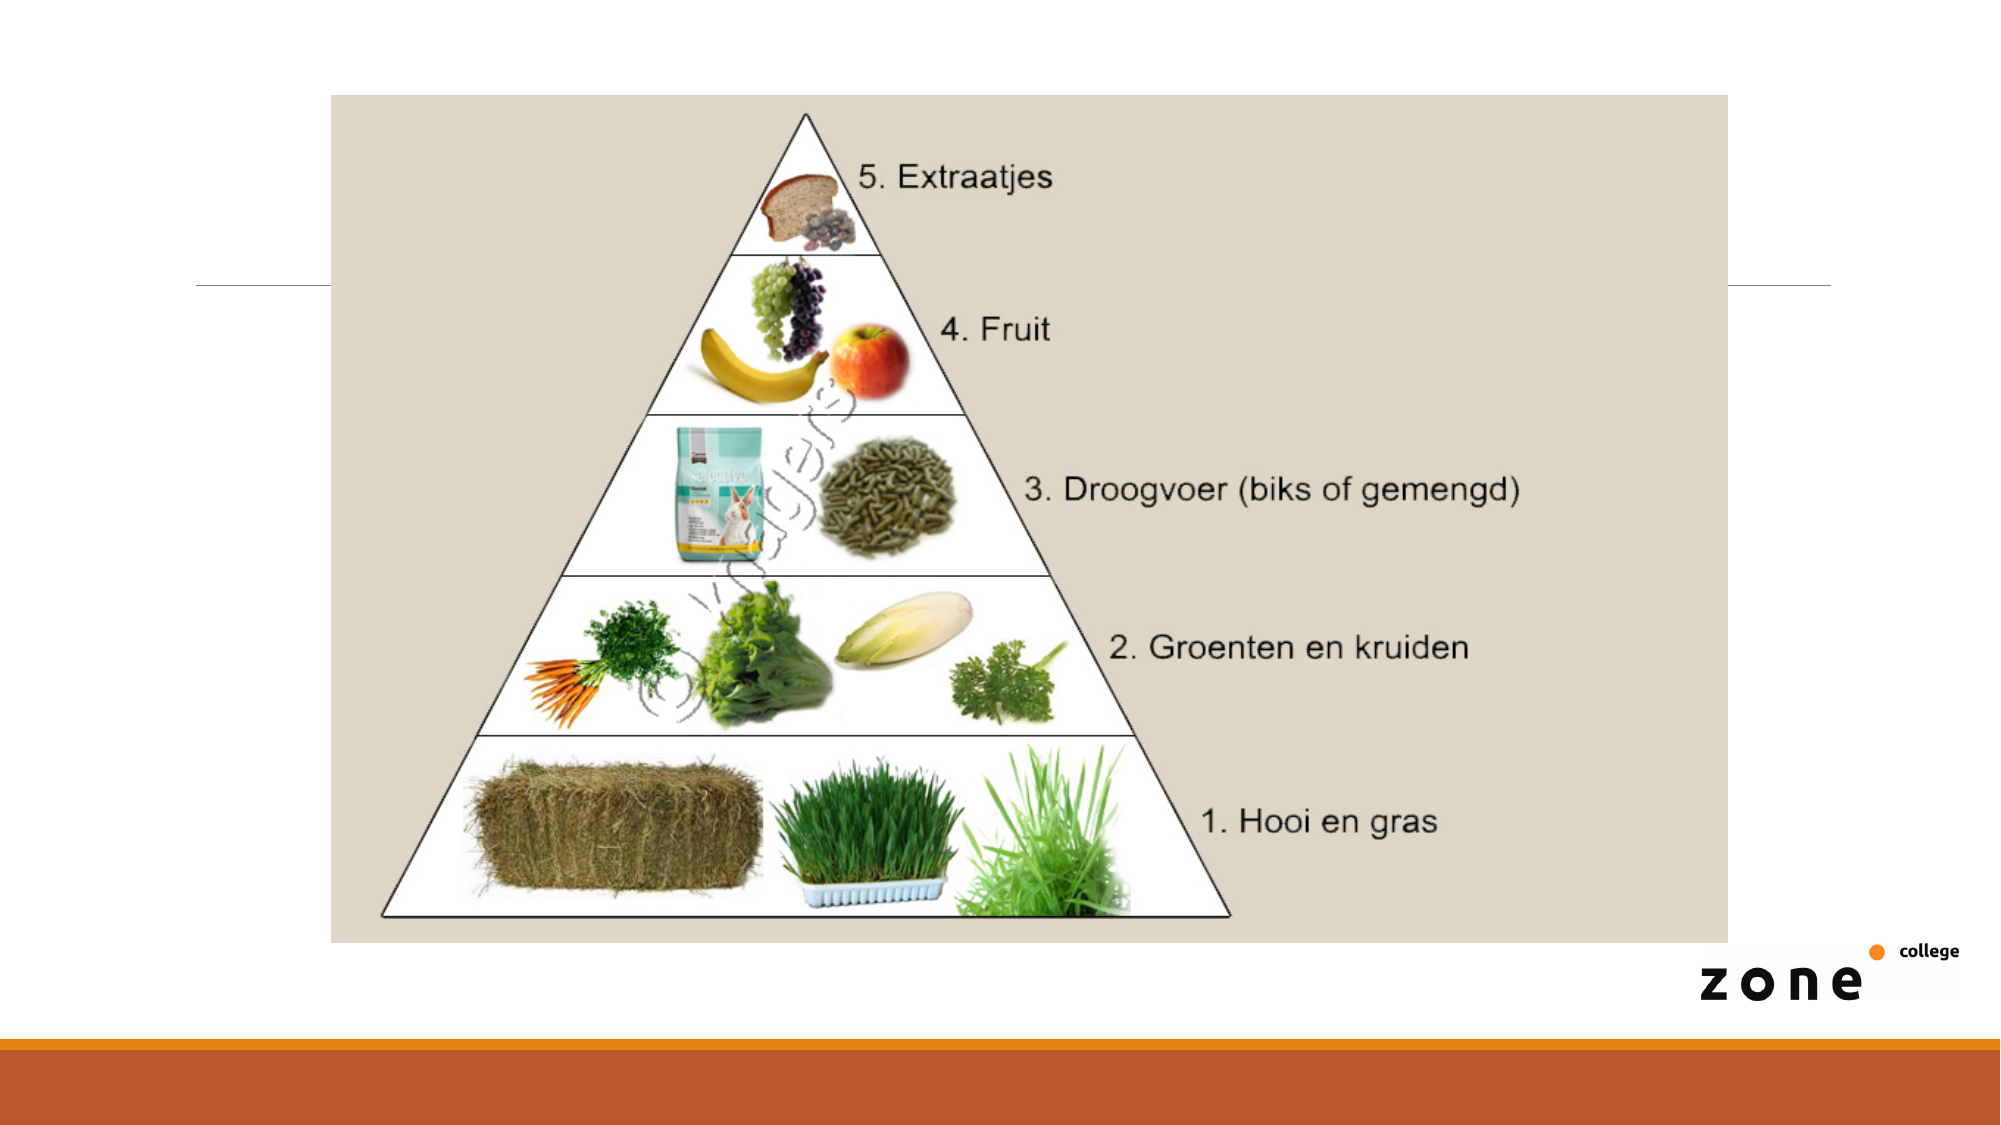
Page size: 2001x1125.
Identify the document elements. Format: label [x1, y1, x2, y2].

list [330, 95, 1729, 944]
picture [1700, 942, 1960, 1001]
